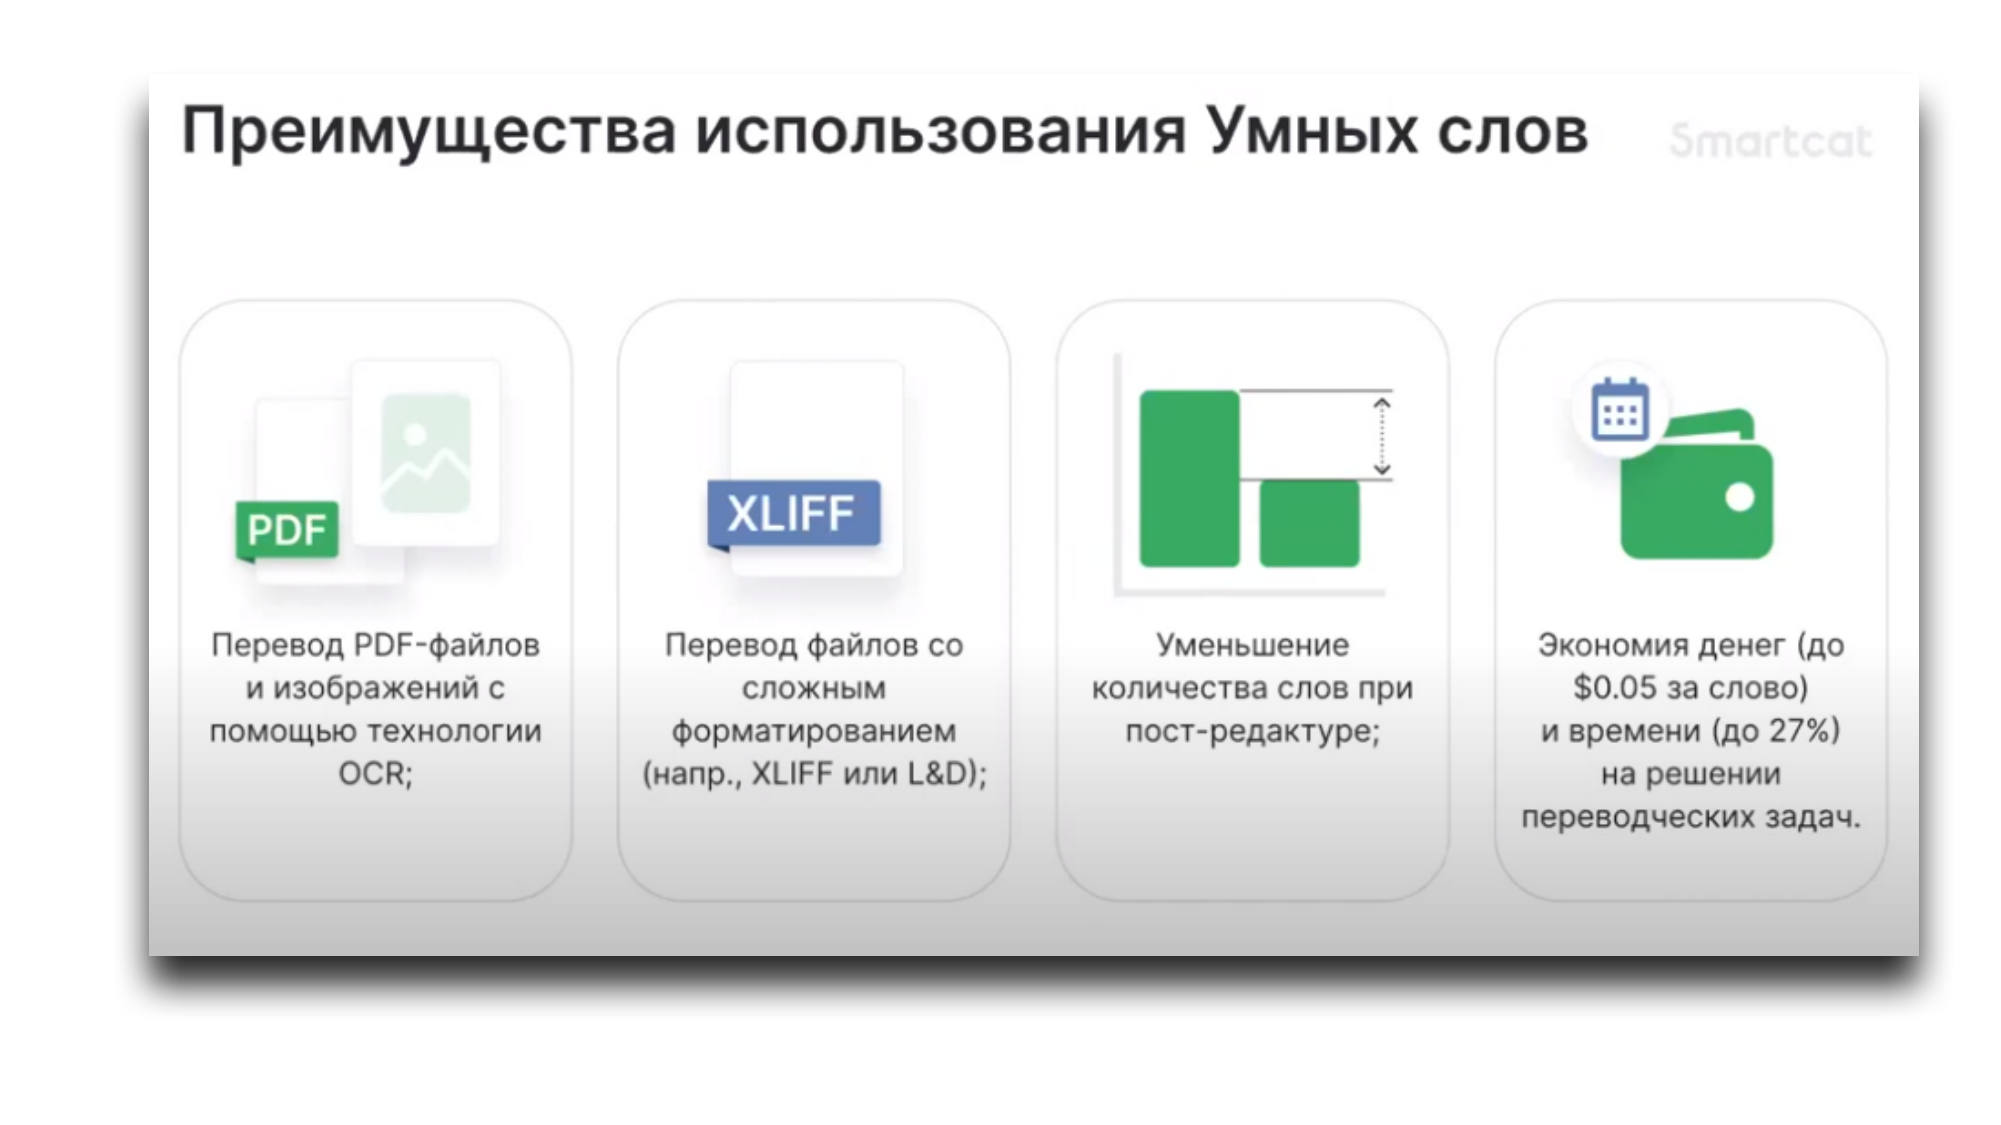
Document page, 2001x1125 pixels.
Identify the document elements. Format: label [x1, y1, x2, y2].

picture [149, 74, 1919, 956]
